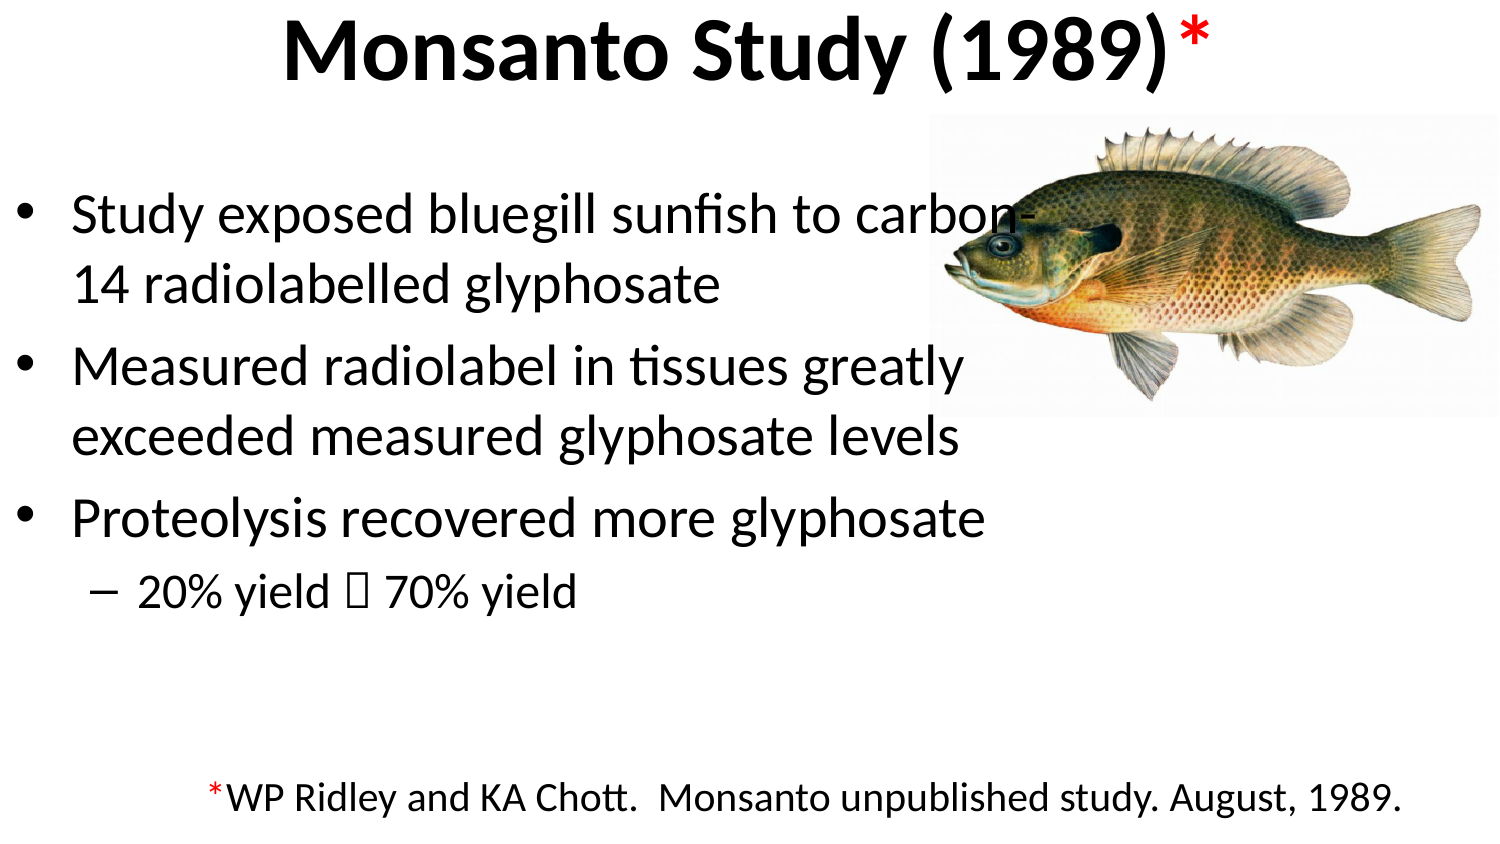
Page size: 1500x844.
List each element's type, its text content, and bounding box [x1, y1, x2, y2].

title Monsanto Study (1989)* [75, 0, 1425, 114]
picture [927, 113, 1500, 418]
text_box *WP Ridley and KA Chott. Monsanto unpublished study. August, 1989. [190, 762, 1419, 827]
text_box Study exposed bluegill sunfish to carbon-14 radiolabelled glyphosate Measured radiolabel in tissues greatly exceeded measured glyphosate levels Proteolysis recovered more glyphosate 20% yield  70% yield [0, 167, 1064, 673]
